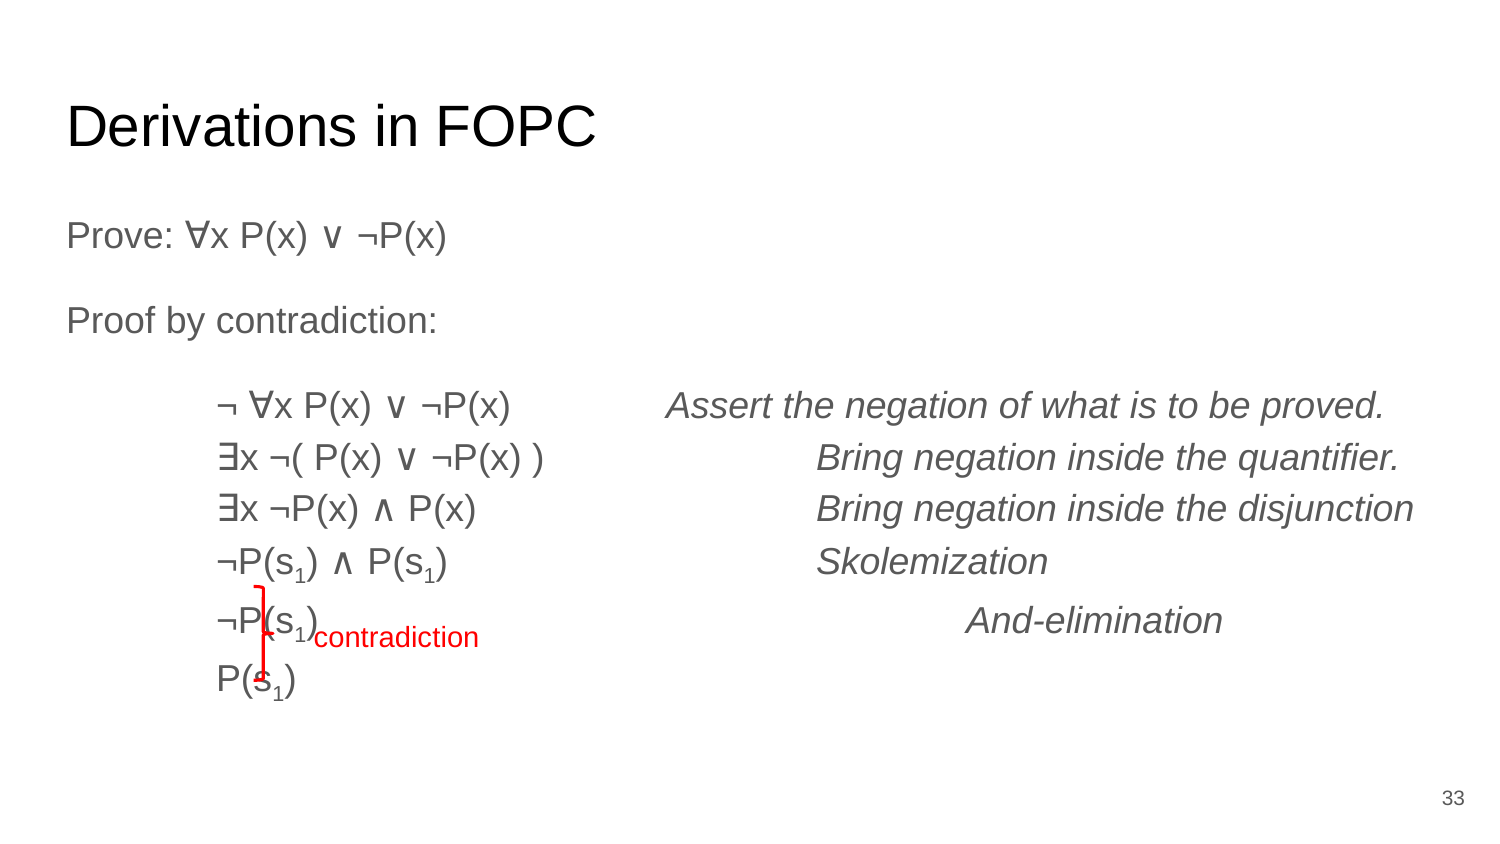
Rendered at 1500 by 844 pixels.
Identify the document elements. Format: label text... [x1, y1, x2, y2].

text_box [253, 586, 273, 681]
title Derivations in FOPC [51, 72, 1449, 167]
text_box contradiction [298, 603, 532, 668]
slide_number ‹#› [1389, 764, 1480, 830]
list Prove: ∀x P(x) ∨ ¬P(x) Proof by contradiction: ¬ ∀x P(x) ∨ ¬P(x) Assert the negation of what is to be proved. ∃x ¬( P(x) ∨ ¬P(x) ) Bring negation inside the quantifier. ∃x ¬P(x) ∧ P(x) Bring negation inside the disjunction ¬P(s1) ∧ P(s1) Skolemization ¬P(s1) And-elimination P(s1) [51, 189, 1449, 750]
